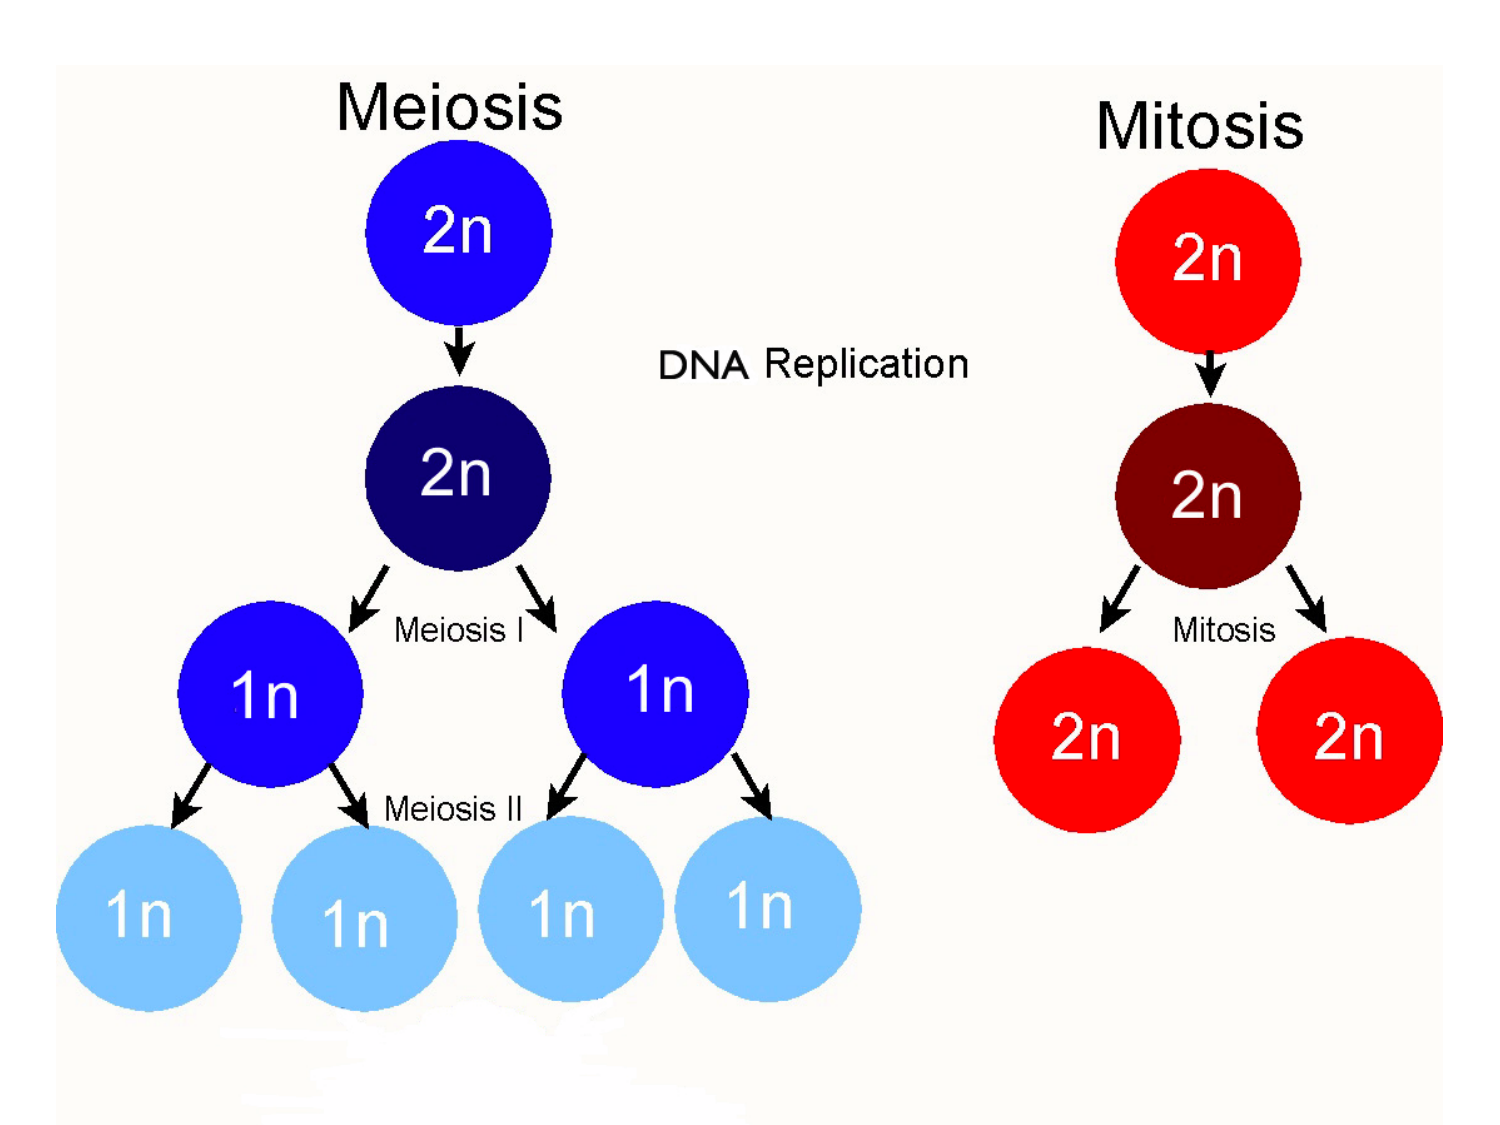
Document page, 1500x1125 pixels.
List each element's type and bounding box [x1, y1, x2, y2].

picture [56, 64, 1444, 1125]
